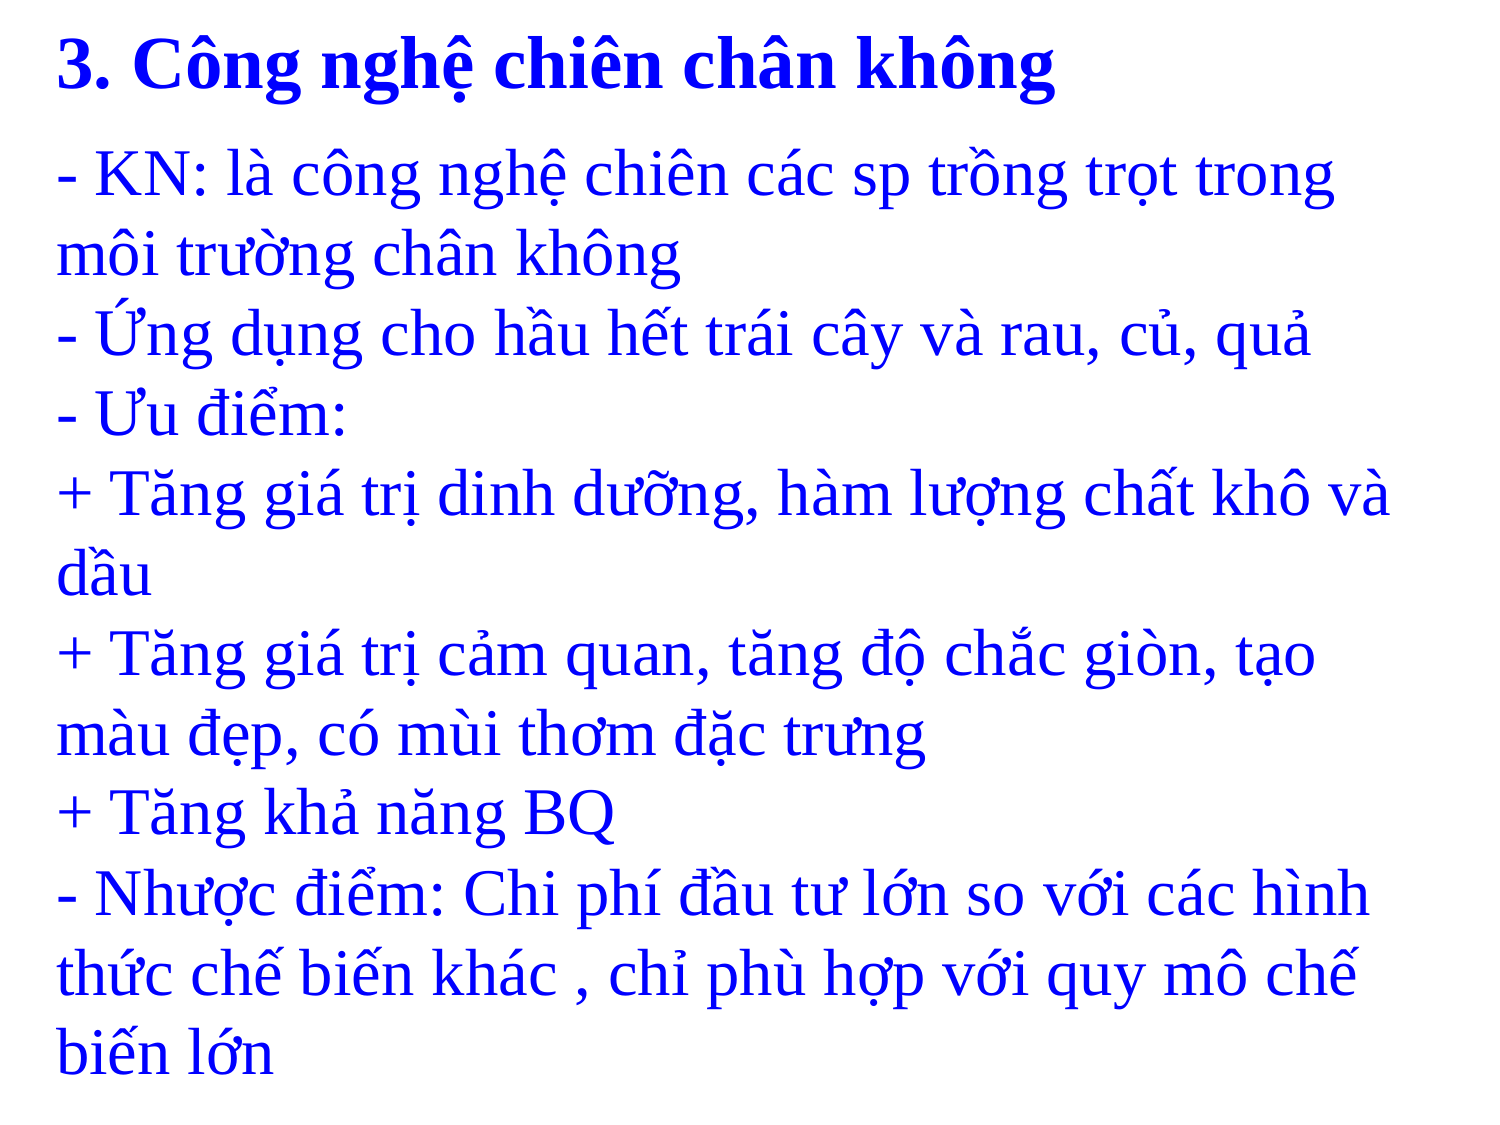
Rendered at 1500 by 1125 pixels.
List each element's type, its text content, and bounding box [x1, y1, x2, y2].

text_box - KN: là công nghệ chiên các sp trồng trọt trong môi trường chân không - Ứng dụng cho hầu hết trái cây và rau, củ, quả - Ưu điểm: + Tăng giá trị dinh dưỡng, hàm lượng chất khô và dầu + Tăng giá trị cảm quan, tăng độ chắc giòn, tạo màu đẹp, có mùi thơm đặc trưng + Tăng khả năng BQ - Nhược điểm: Chi phí đầu tư lớn so với các hình thức chế biến khác , chỉ phù hợp với quy mô chế biến lớn [41, 121, 1459, 1096]
text_box 3. Công nghệ chiên chân không [41, 6, 1329, 112]
